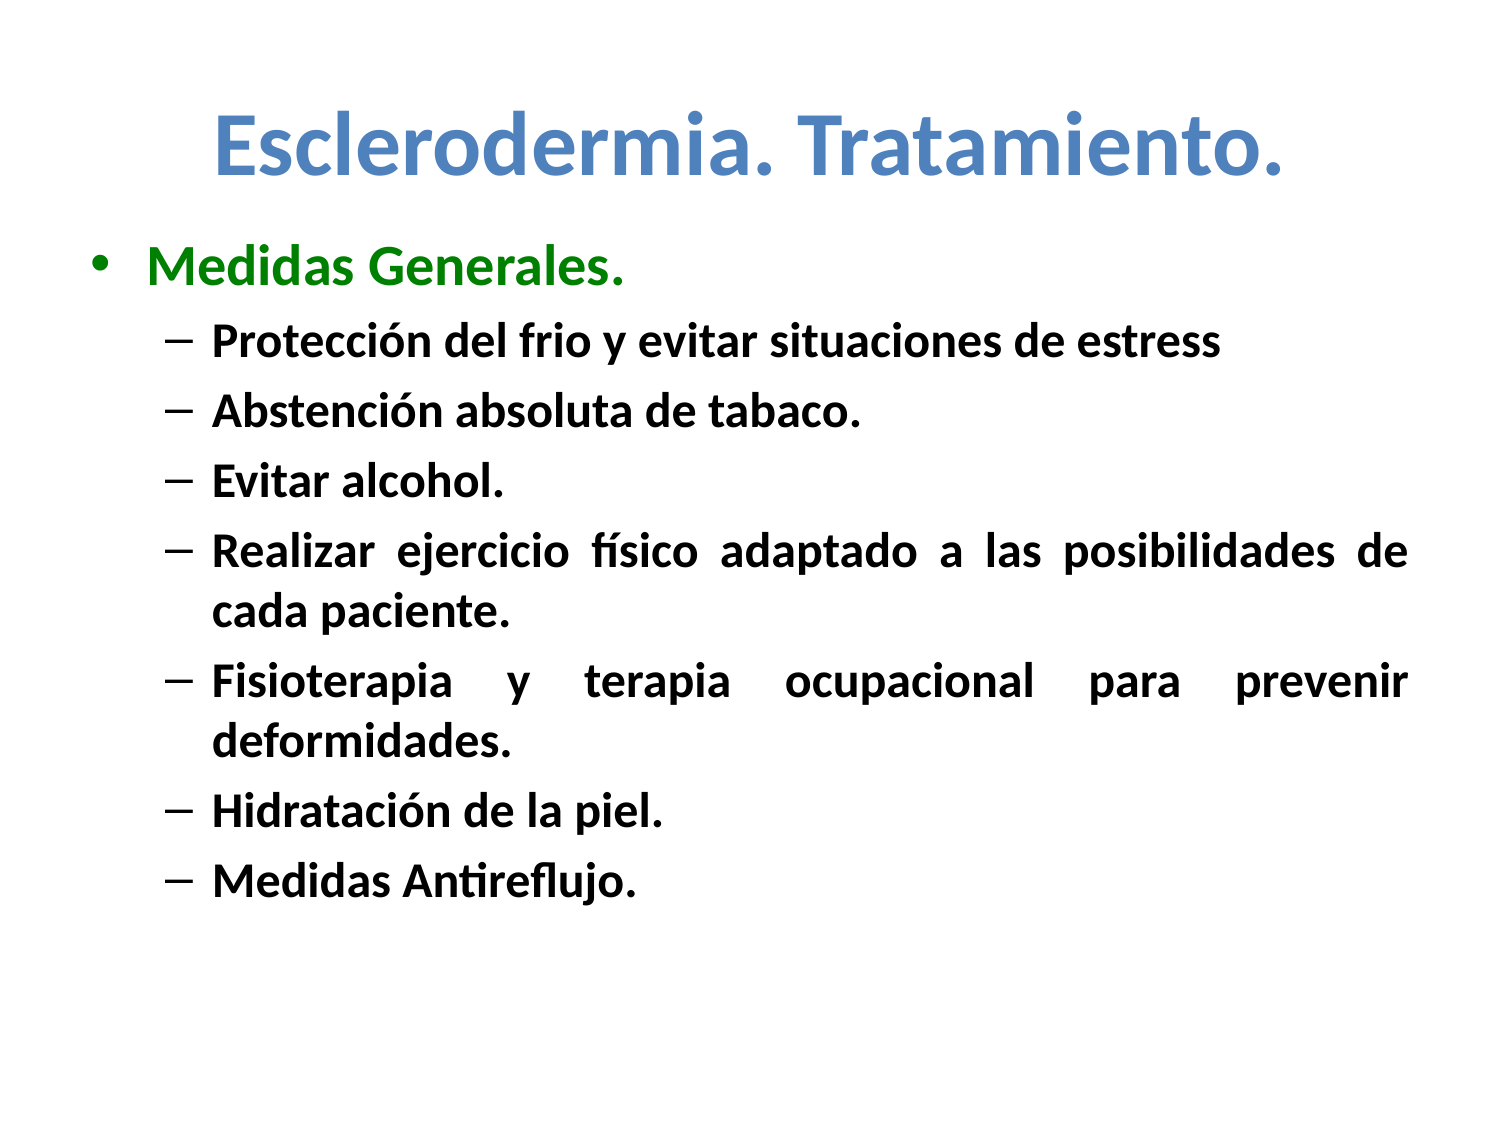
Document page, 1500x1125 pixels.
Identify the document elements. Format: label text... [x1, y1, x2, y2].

list Medidas Generales. Protección del frio y evitar situaciones de estress Abstención absoluta de tabaco. Evitar alcohol. Realizar ejercicio físico adaptado a las posibilidades de cada paciente. Fisioterapia y terapia ocupacional para prevenir deformidades. Hidratación de la piel. Medidas Antireflujo. [74, 219, 1426, 1006]
title Esclerodermia. Tratamiento. [74, 44, 1426, 219]
